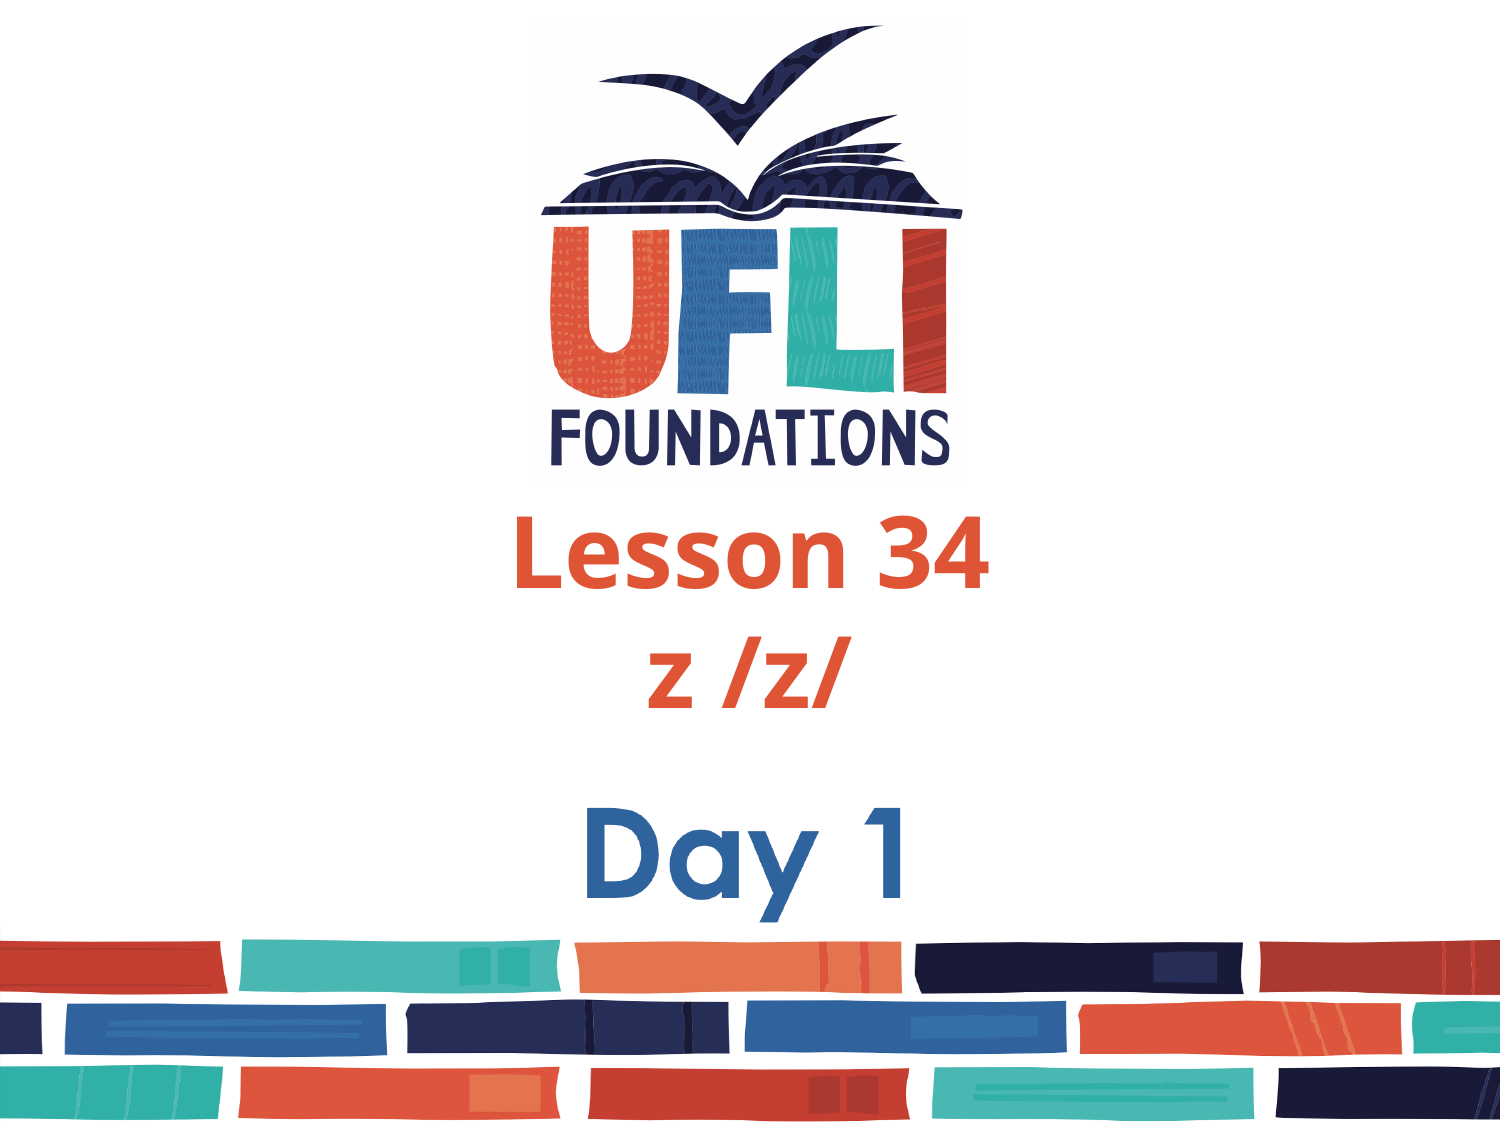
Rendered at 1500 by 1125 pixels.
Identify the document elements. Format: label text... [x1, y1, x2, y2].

text_box Lesson 34 z /z/ [149, 481, 1351, 753]
picture [0, 0, 1500, 1125]
